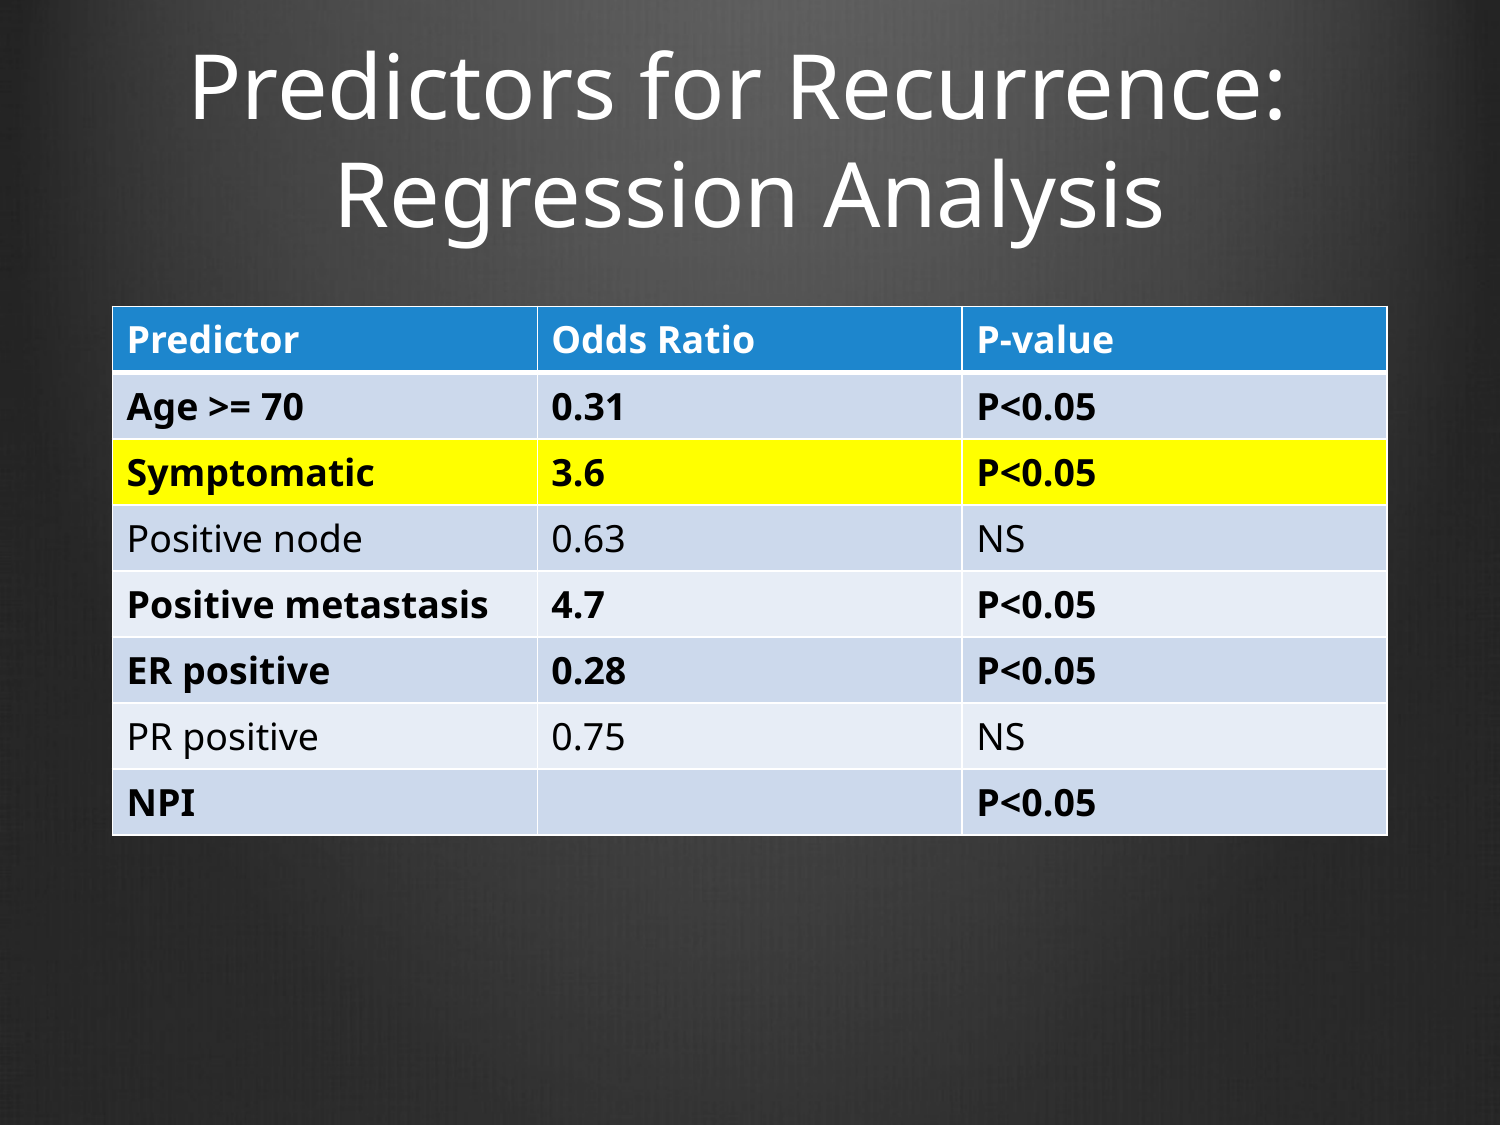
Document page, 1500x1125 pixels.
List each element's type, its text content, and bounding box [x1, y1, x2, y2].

table_cell P<0.05 [963, 572, 1386, 636]
table_cell 0.75 [538, 704, 961, 768]
table_cell NS [963, 704, 1386, 768]
table_cell P<0.05 [963, 440, 1386, 504]
table_cell 3.6 [538, 440, 961, 504]
title Predictors for Recurrence: Regression Analysis [112, 19, 1388, 255]
table_header P-value [963, 307, 1386, 370]
table_cell P<0.05 [963, 375, 1386, 438]
table_cell 0.31 [538, 375, 961, 438]
table_cell 0.28 [538, 638, 961, 702]
table_cell Positive node [113, 506, 537, 570]
table_cell Age >= 70 [113, 375, 537, 438]
table_cell P<0.05 [963, 638, 1386, 702]
table_cell NS [963, 506, 1386, 570]
table_cell ER positive [113, 638, 537, 702]
table_cell Positive metastasis [113, 572, 537, 636]
table_cell [538, 770, 961, 834]
table_header Odds Ratio [538, 307, 961, 370]
table_cell 0.63 [538, 506, 961, 570]
table_cell NPI [113, 770, 537, 834]
table_cell P<0.05 [963, 770, 1386, 834]
table_cell 4.7 [538, 572, 961, 636]
table_header Predictor [113, 307, 537, 370]
table_cell Symptomatic [113, 440, 537, 504]
table_cell PR positive [113, 704, 537, 768]
